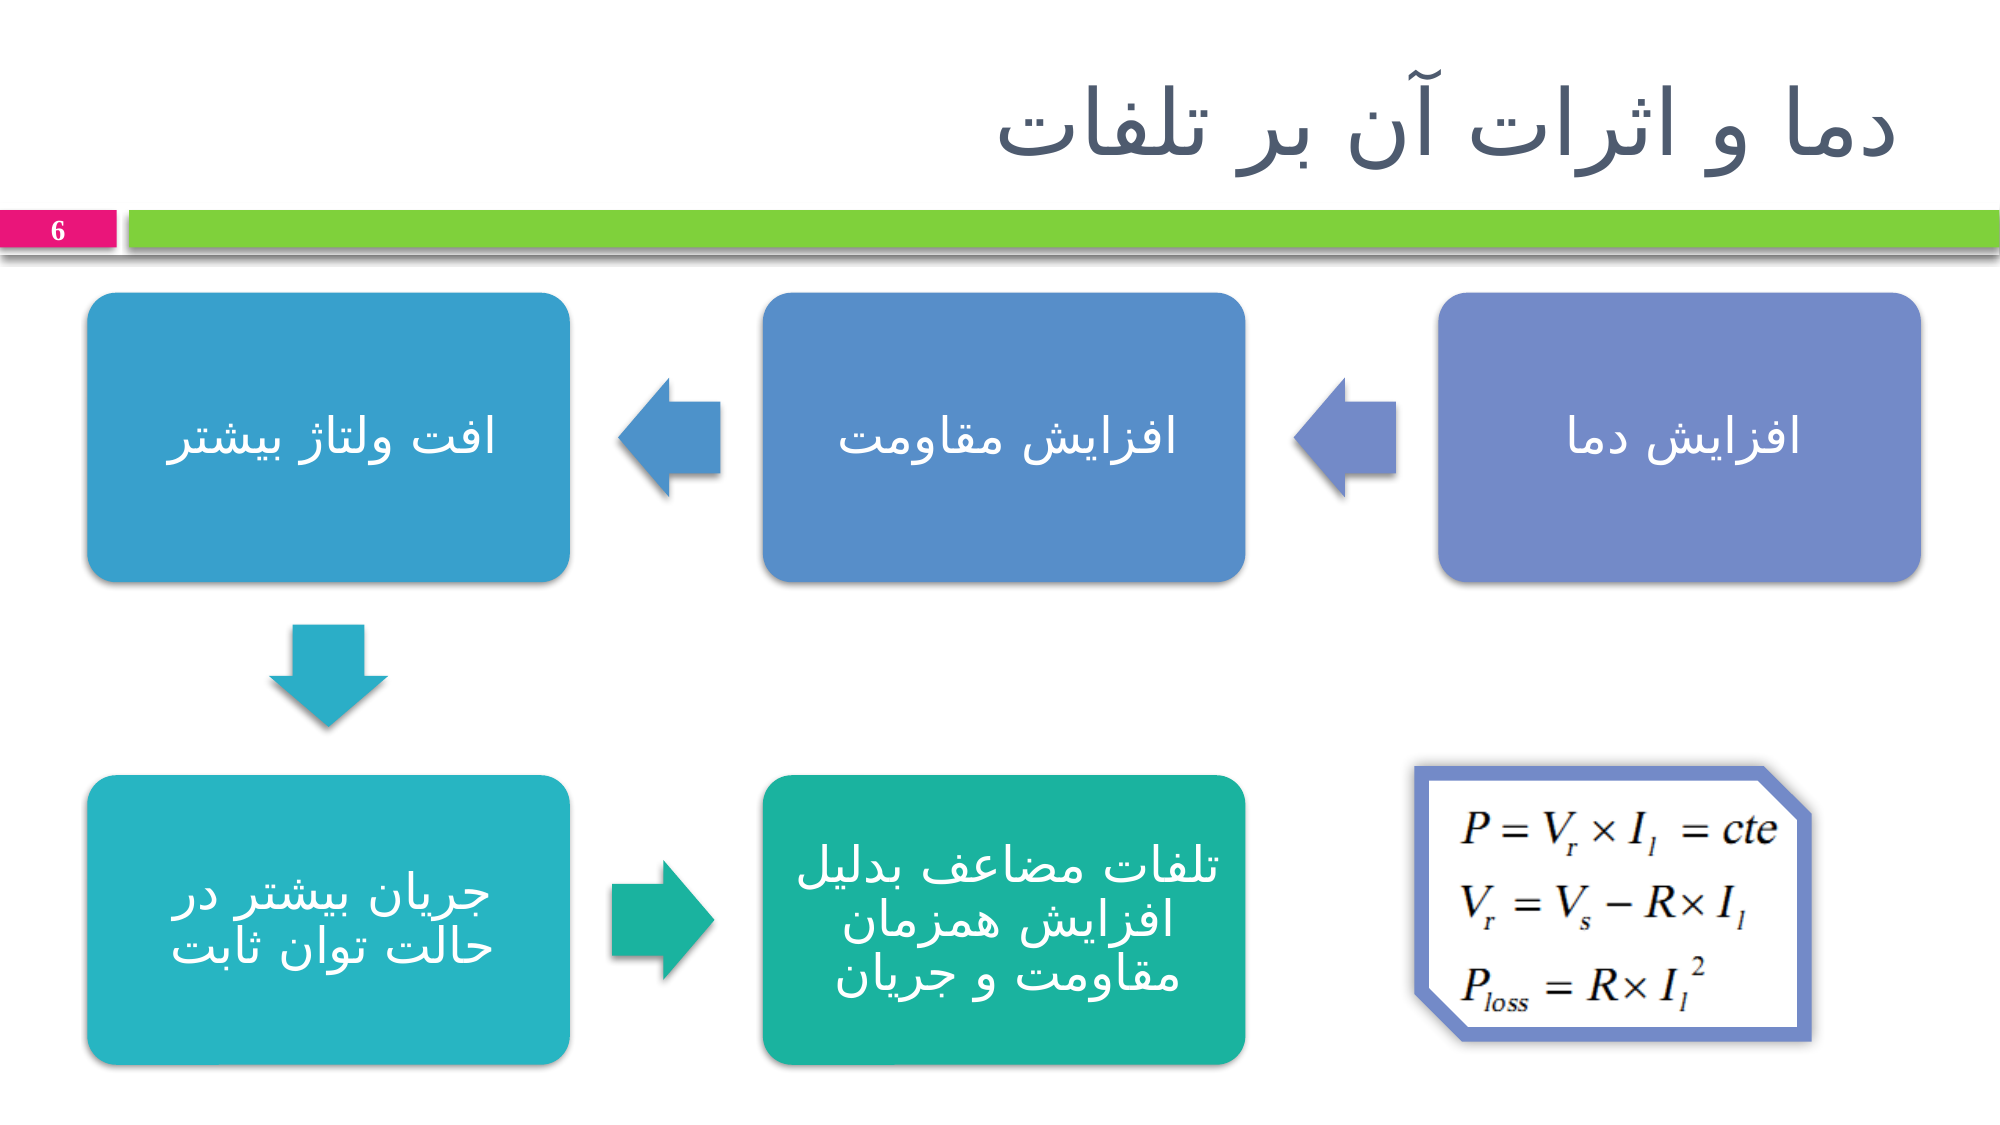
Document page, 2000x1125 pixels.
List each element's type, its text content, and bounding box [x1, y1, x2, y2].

title دما و اثرات آن بر تلفات [133, 37, 1917, 200]
slide_number 6 [0, 208, 117, 249]
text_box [85, 257, 1923, 1100]
